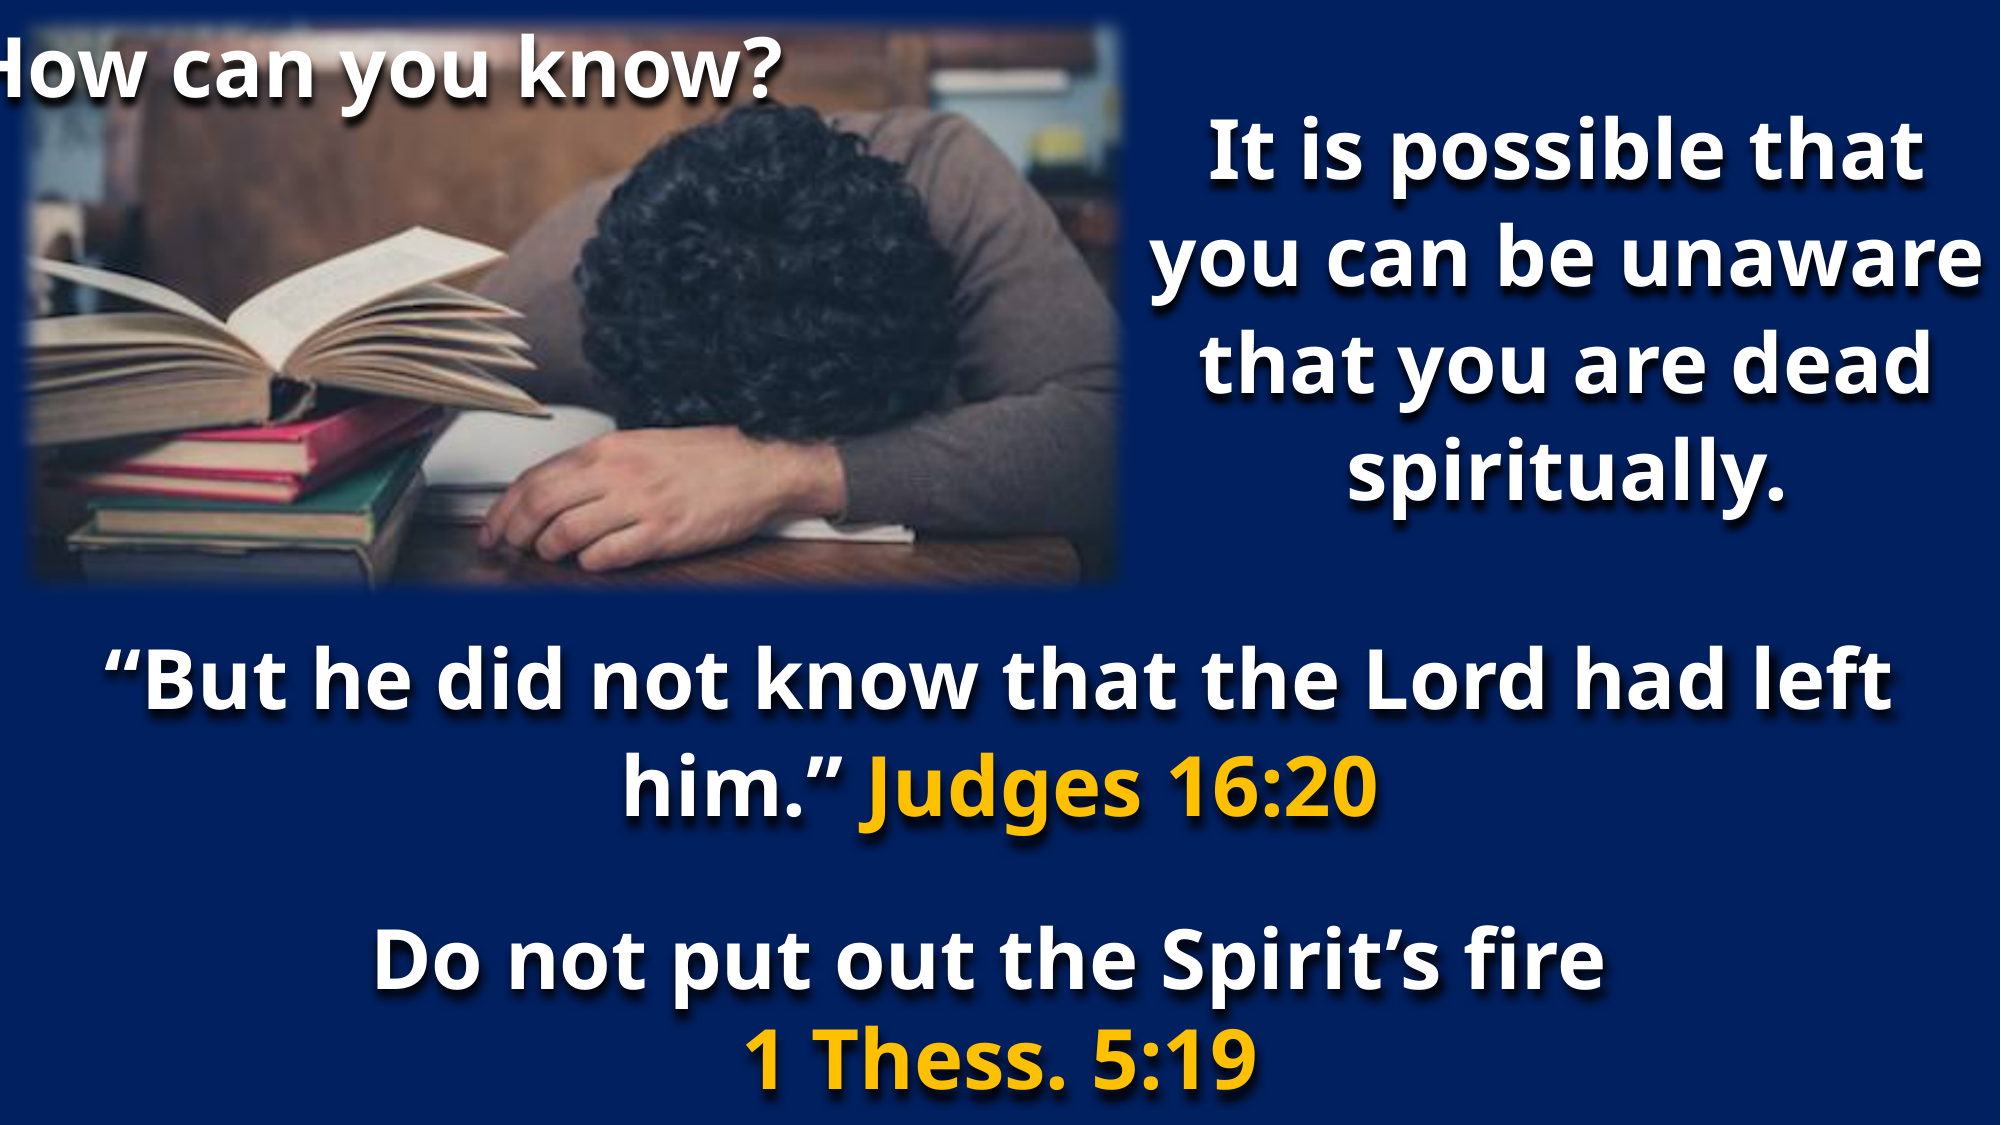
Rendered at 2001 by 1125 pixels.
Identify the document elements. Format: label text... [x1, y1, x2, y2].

text_box How can you know? [0, 0, 799, 122]
text_box Do not put out the Spirit’s fire 1 Thess. 5:19 [0, 898, 2000, 1114]
text_box It is possible that you can be unaware that you are dead spiritually. [1136, 82, 2000, 525]
text_box “But he did not know that the Lord had left him.” Judges 16:20 [0, 611, 2000, 841]
picture [11, 9, 1136, 603]
